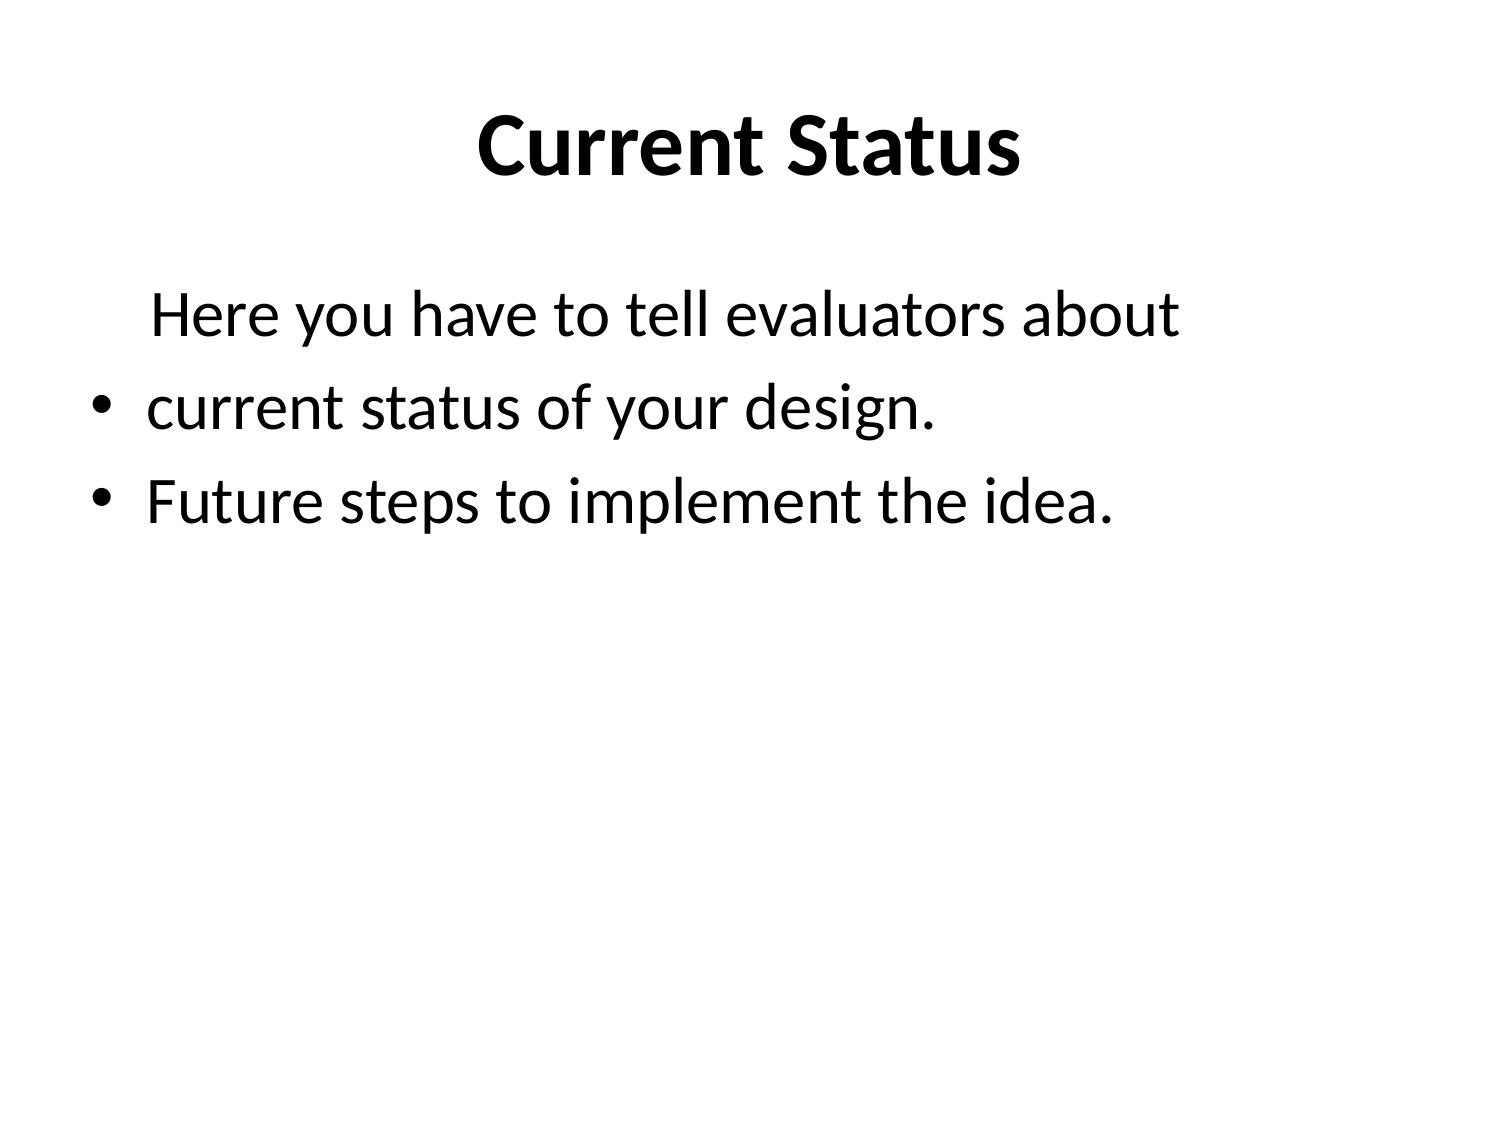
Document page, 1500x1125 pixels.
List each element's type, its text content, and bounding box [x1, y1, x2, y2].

list Here you have to tell evaluators about current status of your design. Future steps to implement the idea. [75, 262, 1425, 1005]
title Current Status [75, 45, 1425, 233]
